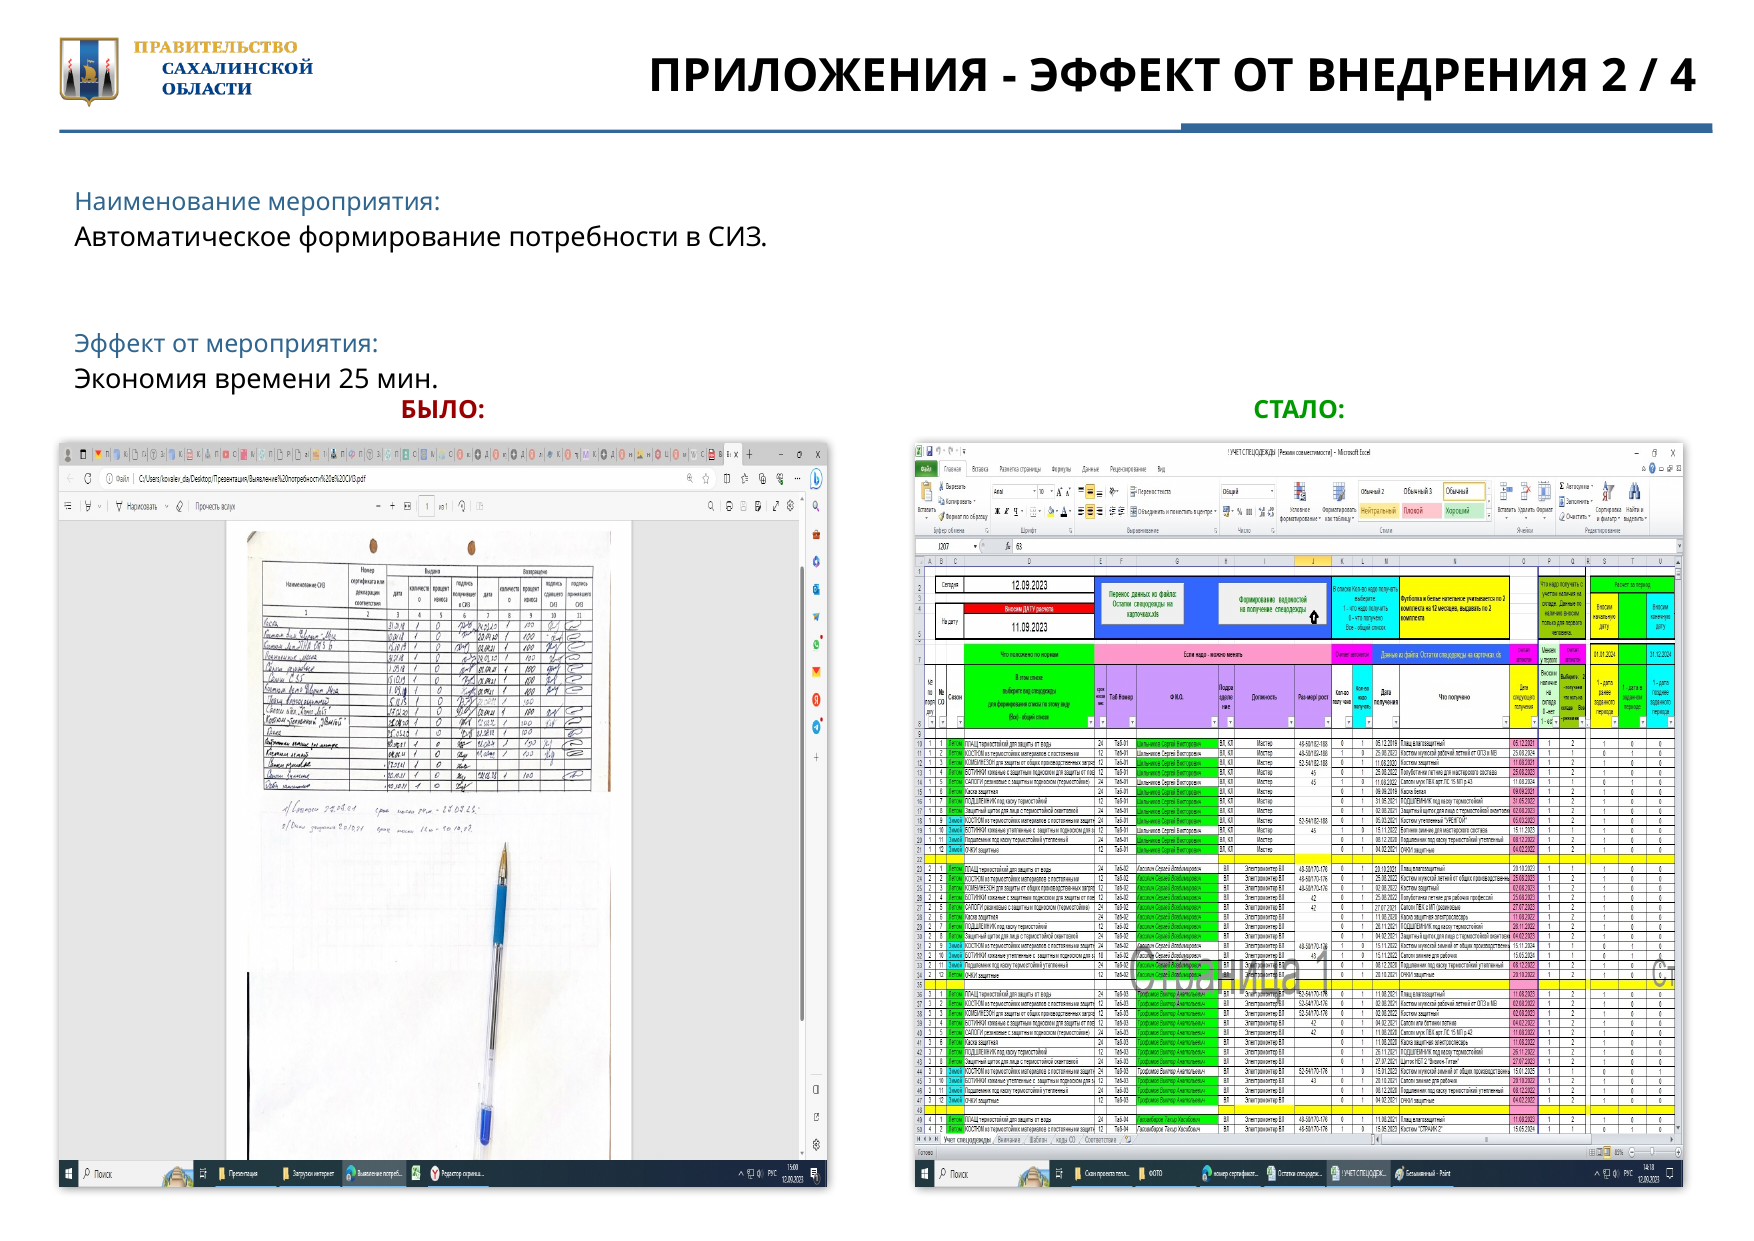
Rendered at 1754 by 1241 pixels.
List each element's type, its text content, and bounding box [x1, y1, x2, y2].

text_box БЫЛО: [59, 383, 827, 439]
text_box СТАЛО: [915, 383, 1683, 439]
text_box [59, 129, 1181, 133]
text_box [1181, 123, 1713, 133]
picture [915, 442, 1684, 1188]
picture [59, 35, 313, 107]
picture [59, 442, 827, 1188]
text_box ПРИЛОЖЕНИЯ - ЭФФЕКТ ОТ ВНЕДРЕНИЯ 2 / 4 [414, 29, 1713, 113]
text_box Наименование мероприятия: Автоматическое формирование потребности в СИЗ. Эффект от мероприятия: Экономия времени 25 мин. [59, 176, 1713, 532]
